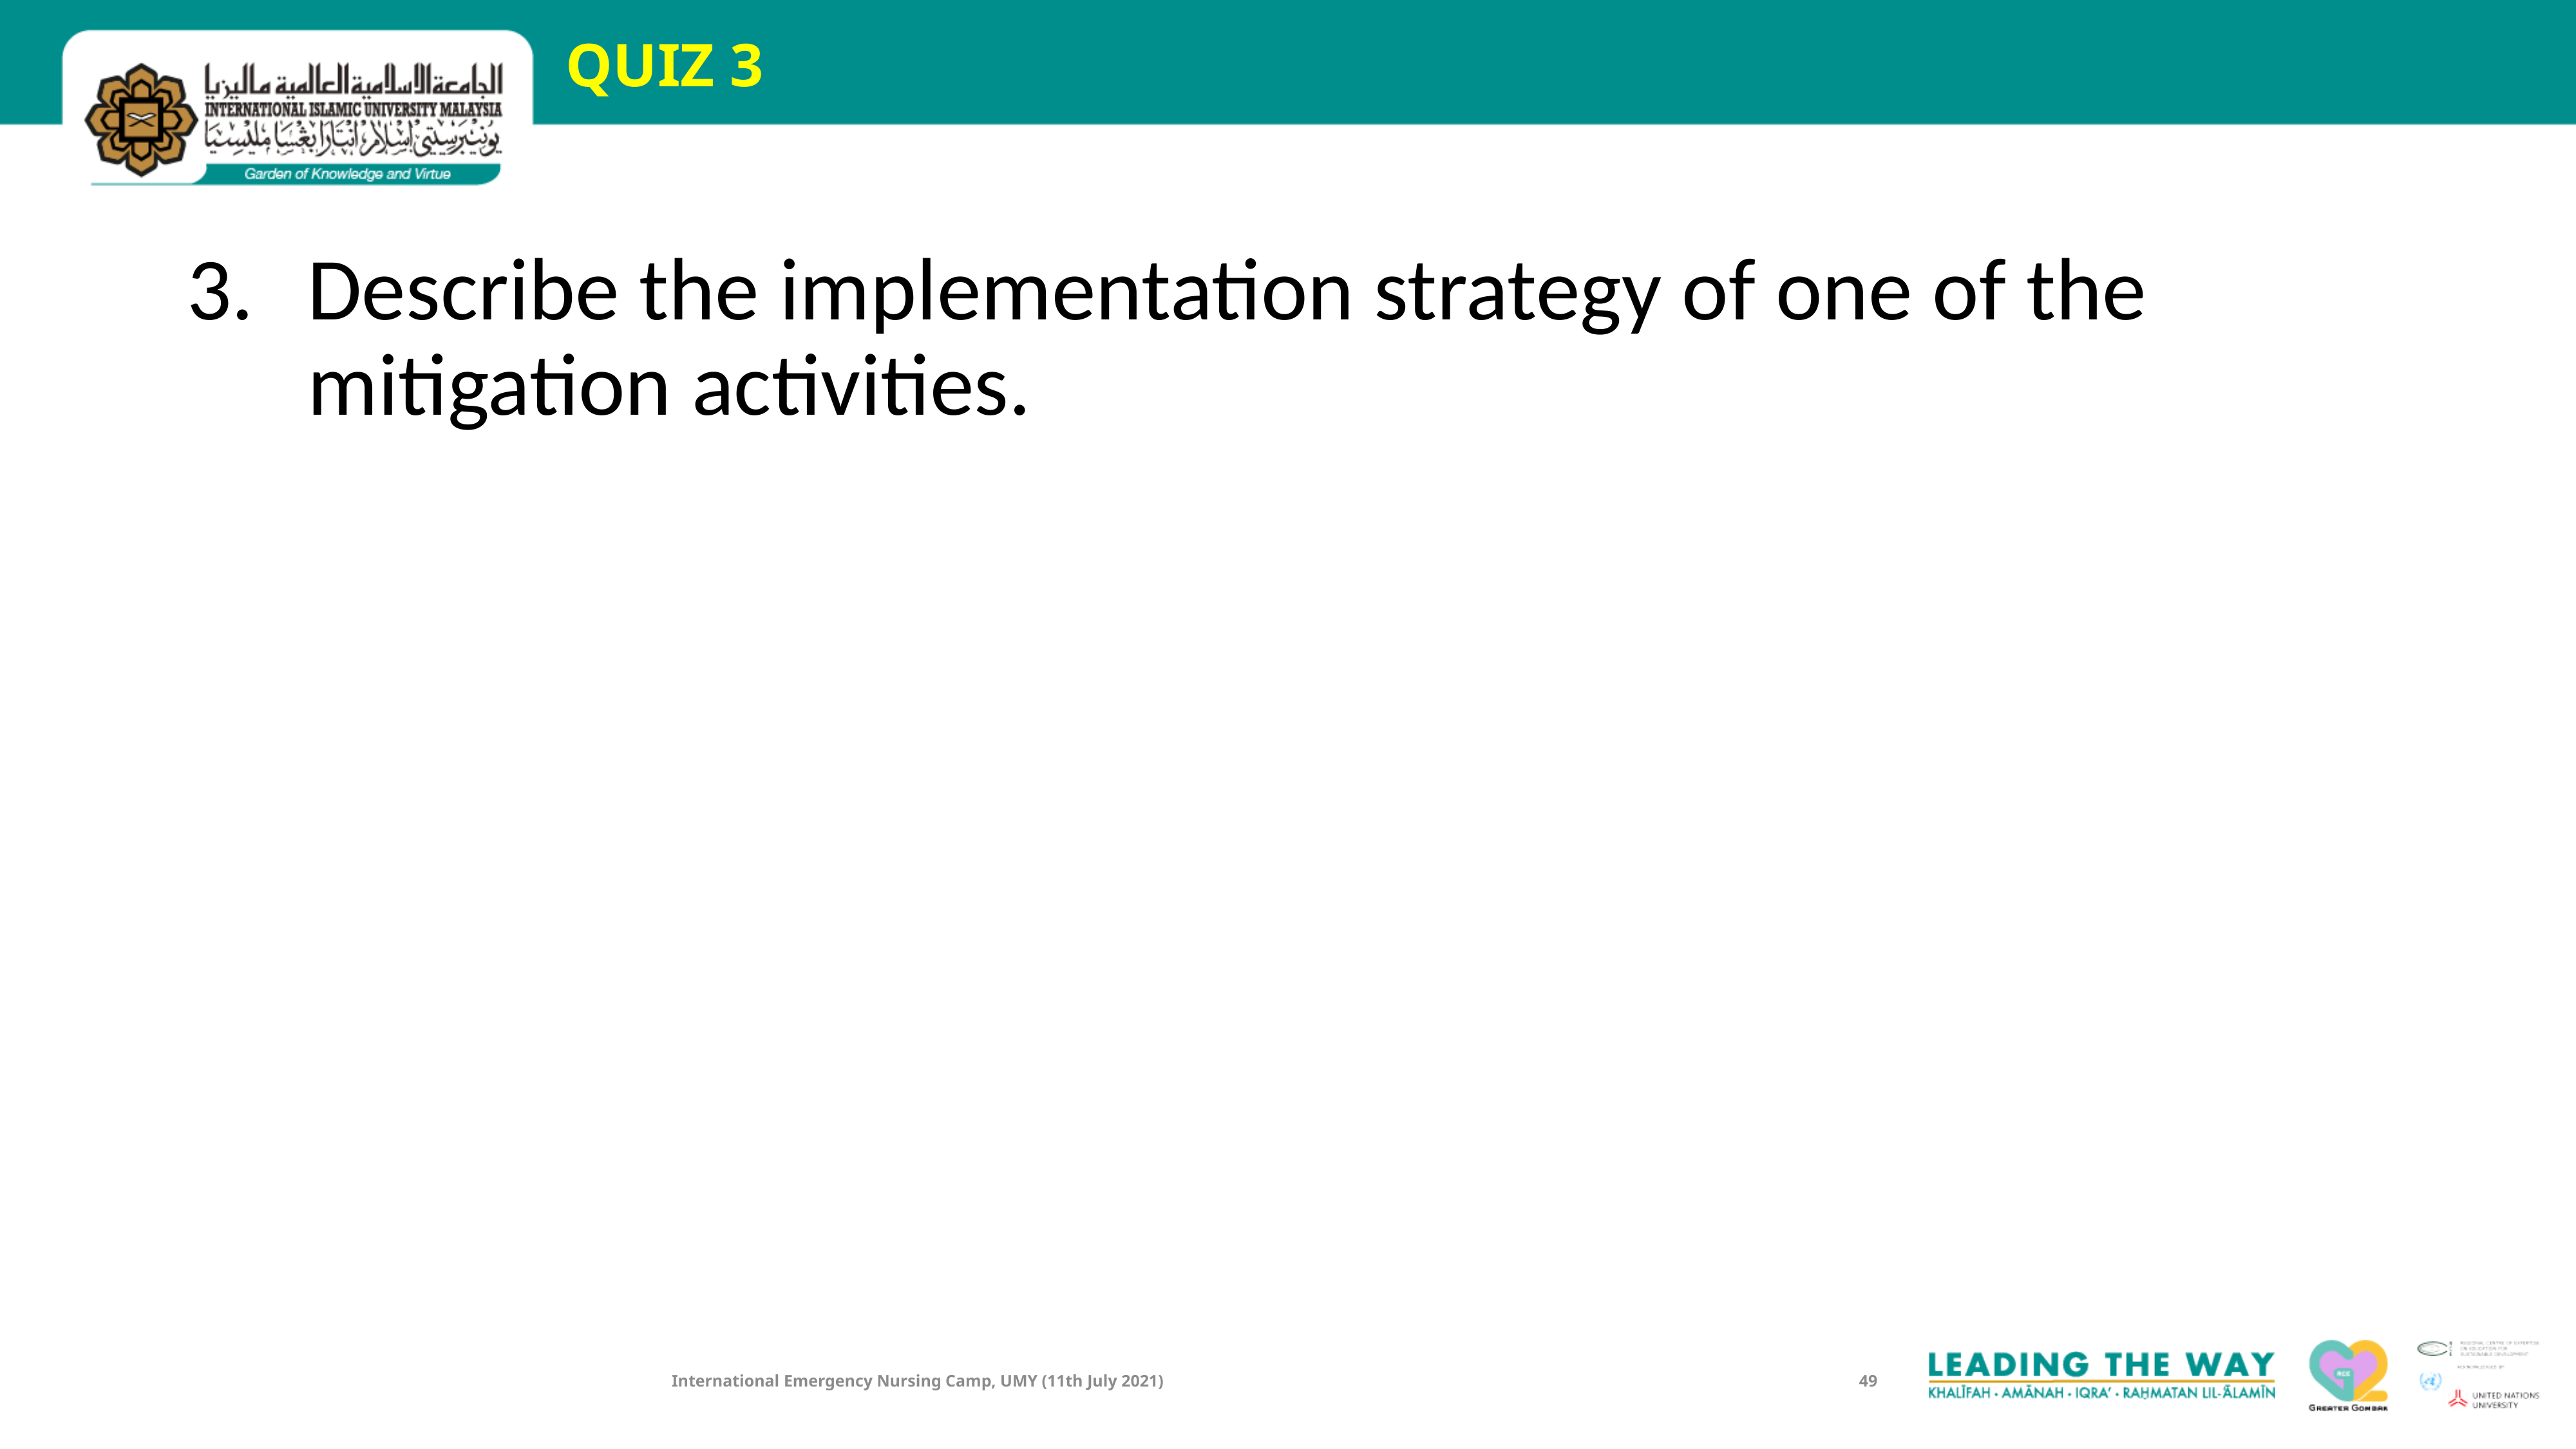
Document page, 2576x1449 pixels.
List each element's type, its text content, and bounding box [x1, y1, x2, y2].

title QUIZ 3 [556, 28, 2399, 106]
footer International Emergency Nursing Camp, UMY (11th July 2021) [483, 1343, 1353, 1421]
list Describe the implementation strategy of one of the mitigation activities. [177, 238, 2399, 1305]
picture [0, 0, 2576, 1449]
slide_number 49 [1419, 1343, 1888, 1421]
